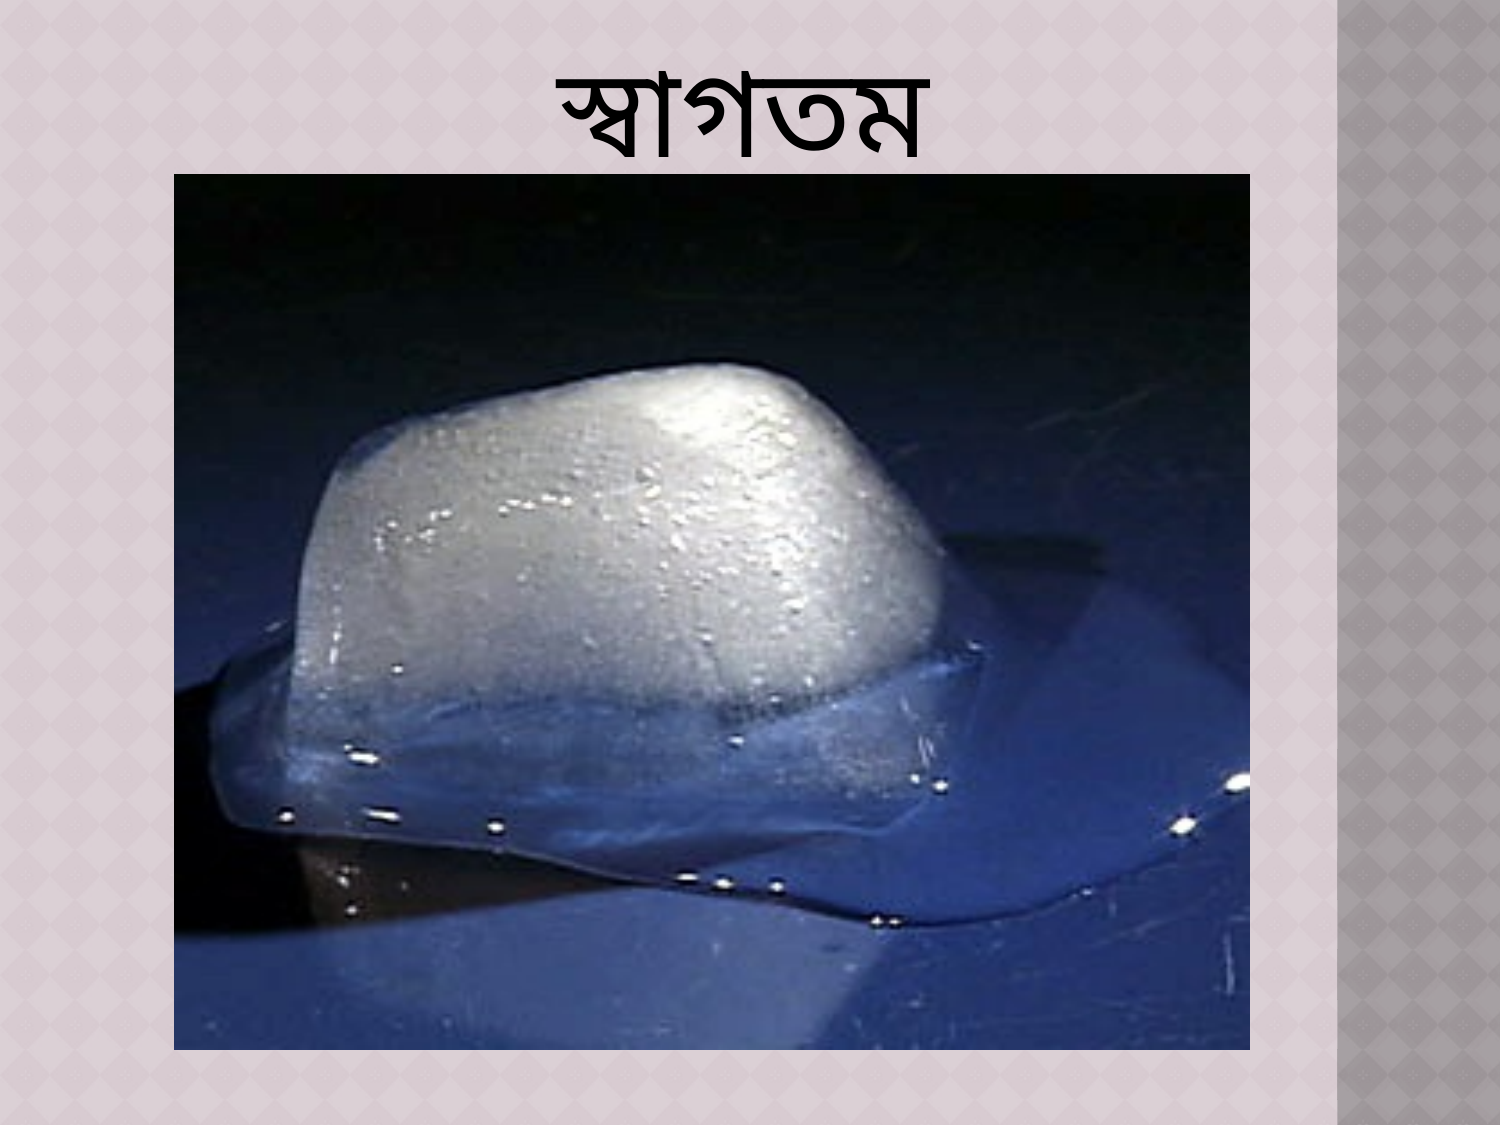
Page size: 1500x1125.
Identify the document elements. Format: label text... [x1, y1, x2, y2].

text_box স্বাগতম [362, 24, 1125, 172]
picture [174, 174, 1251, 1051]
